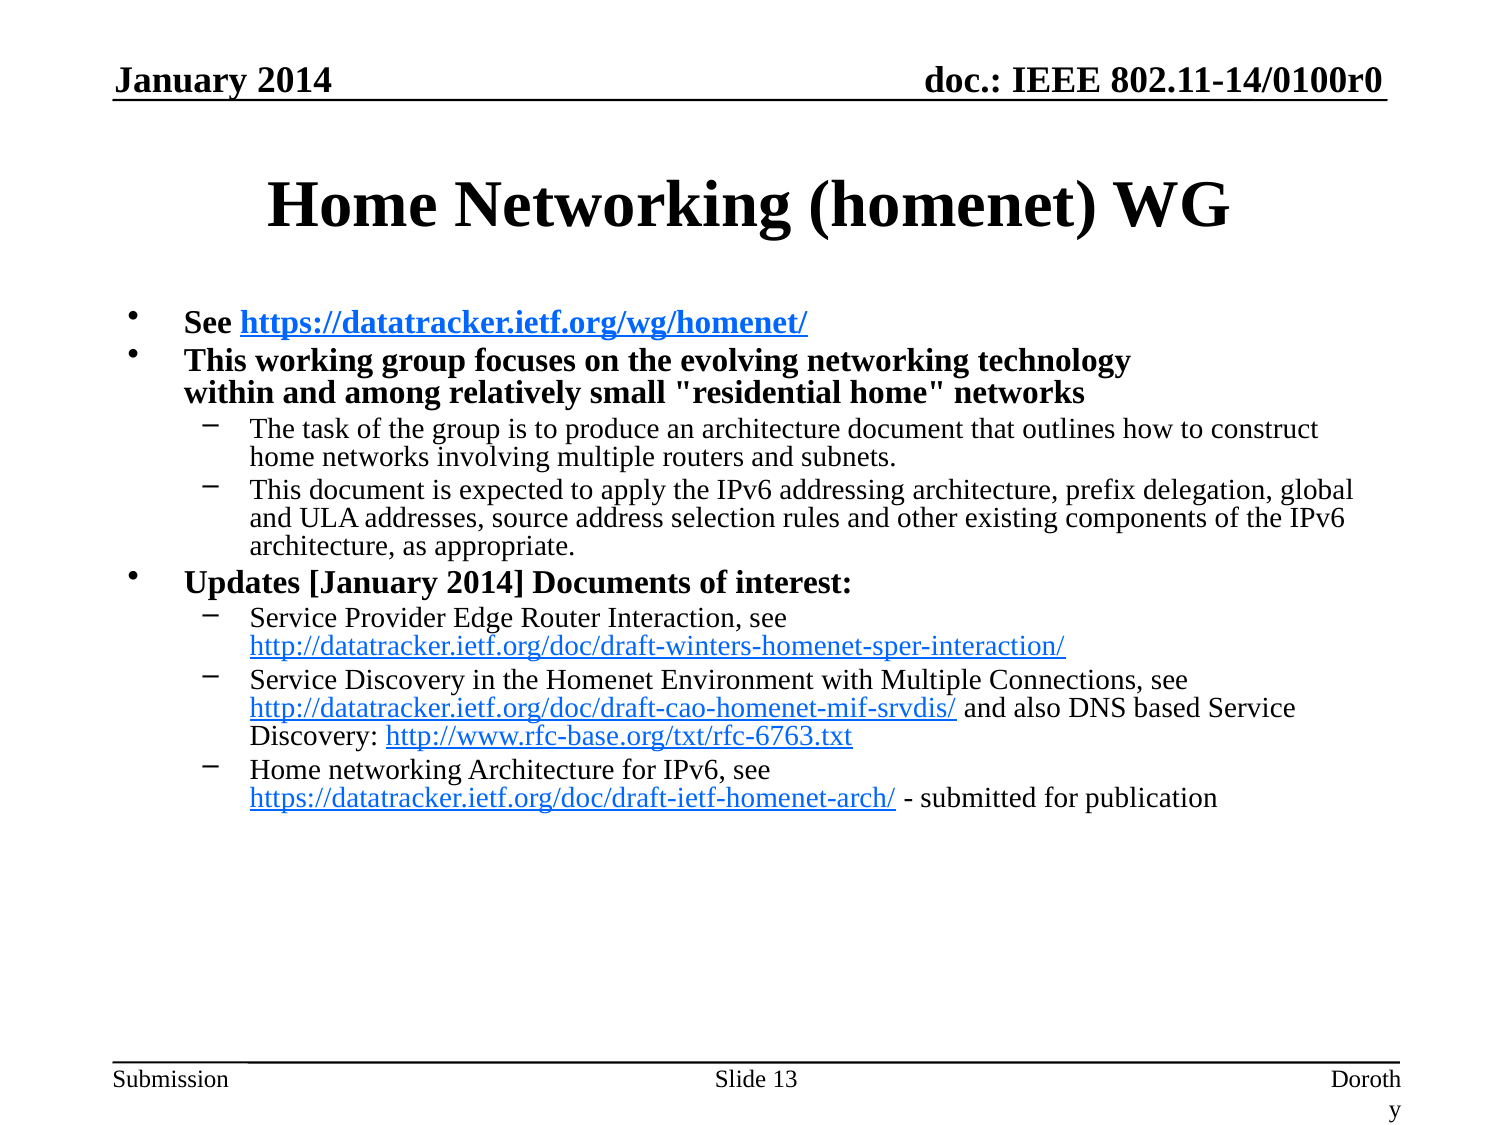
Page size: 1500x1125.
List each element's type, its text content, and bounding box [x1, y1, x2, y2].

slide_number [114, 54, 425, 100]
footer Dorothy Stanley, Aruba Networks [1325, 1062, 1402, 1093]
slide_number Slide 13 [712, 1062, 800, 1093]
title Home Networking (homenet) WG [112, 112, 1388, 288]
list See https://datatracker.ietf.org/wg/homenet/ This working group focuses on the evolving networking technology within and among relatively small "residential home" networks The task of the group is to produce an architecture document that outlines how to construct home networks involving multiple routers and subnets. This document is expected to apply the IPv6 addressing architecture, prefix delegation, global and ULA addresses, source address selection rules and other existing components of the IPv6 architecture, as appropriate. Updates [January 2014] Documents of interest: Service Provider Edge Router Interaction, see http://datatracker.ietf.org/doc/draft-winters-homenet-sper-interaction/ Service Discovery in the Homenet Environment with Multiple Connections, see http://datatracker.ietf.org/doc/draft-cao-homenet-mif-srvdis/ and also DNS based Service Discovery: http://www.rfc-base.org/txt/rfc-6763.txt Home networking Architecture for IPv6, see https://datatracker.ietf.org/doc/draft-ietf-homenet-arch/ - submitted for publication [112, 299, 1388, 975]
